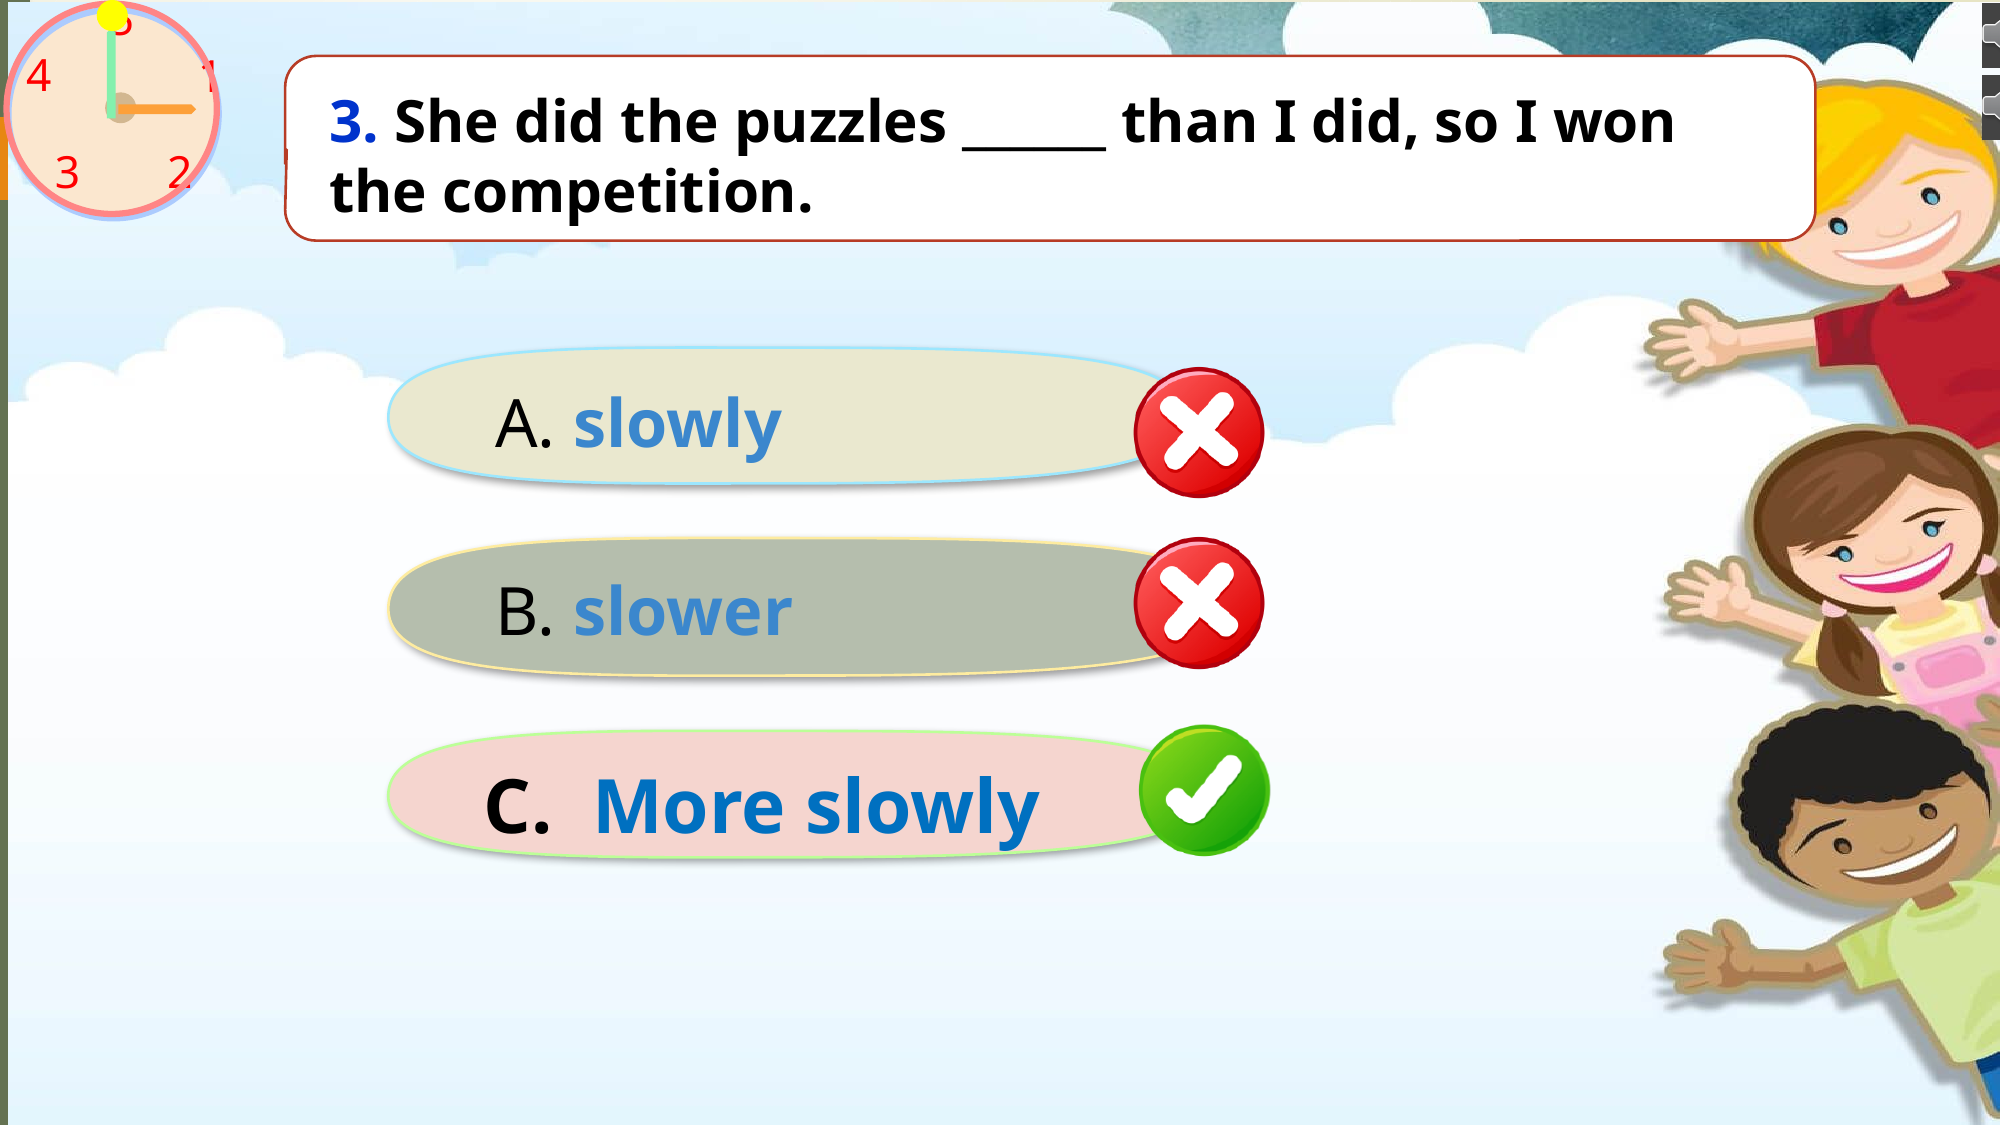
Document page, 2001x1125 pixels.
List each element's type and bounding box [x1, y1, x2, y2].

text_box [6, 3, 218, 215]
text_box [0, 0, 250, 219]
picture [8, 2, 2000, 1125]
